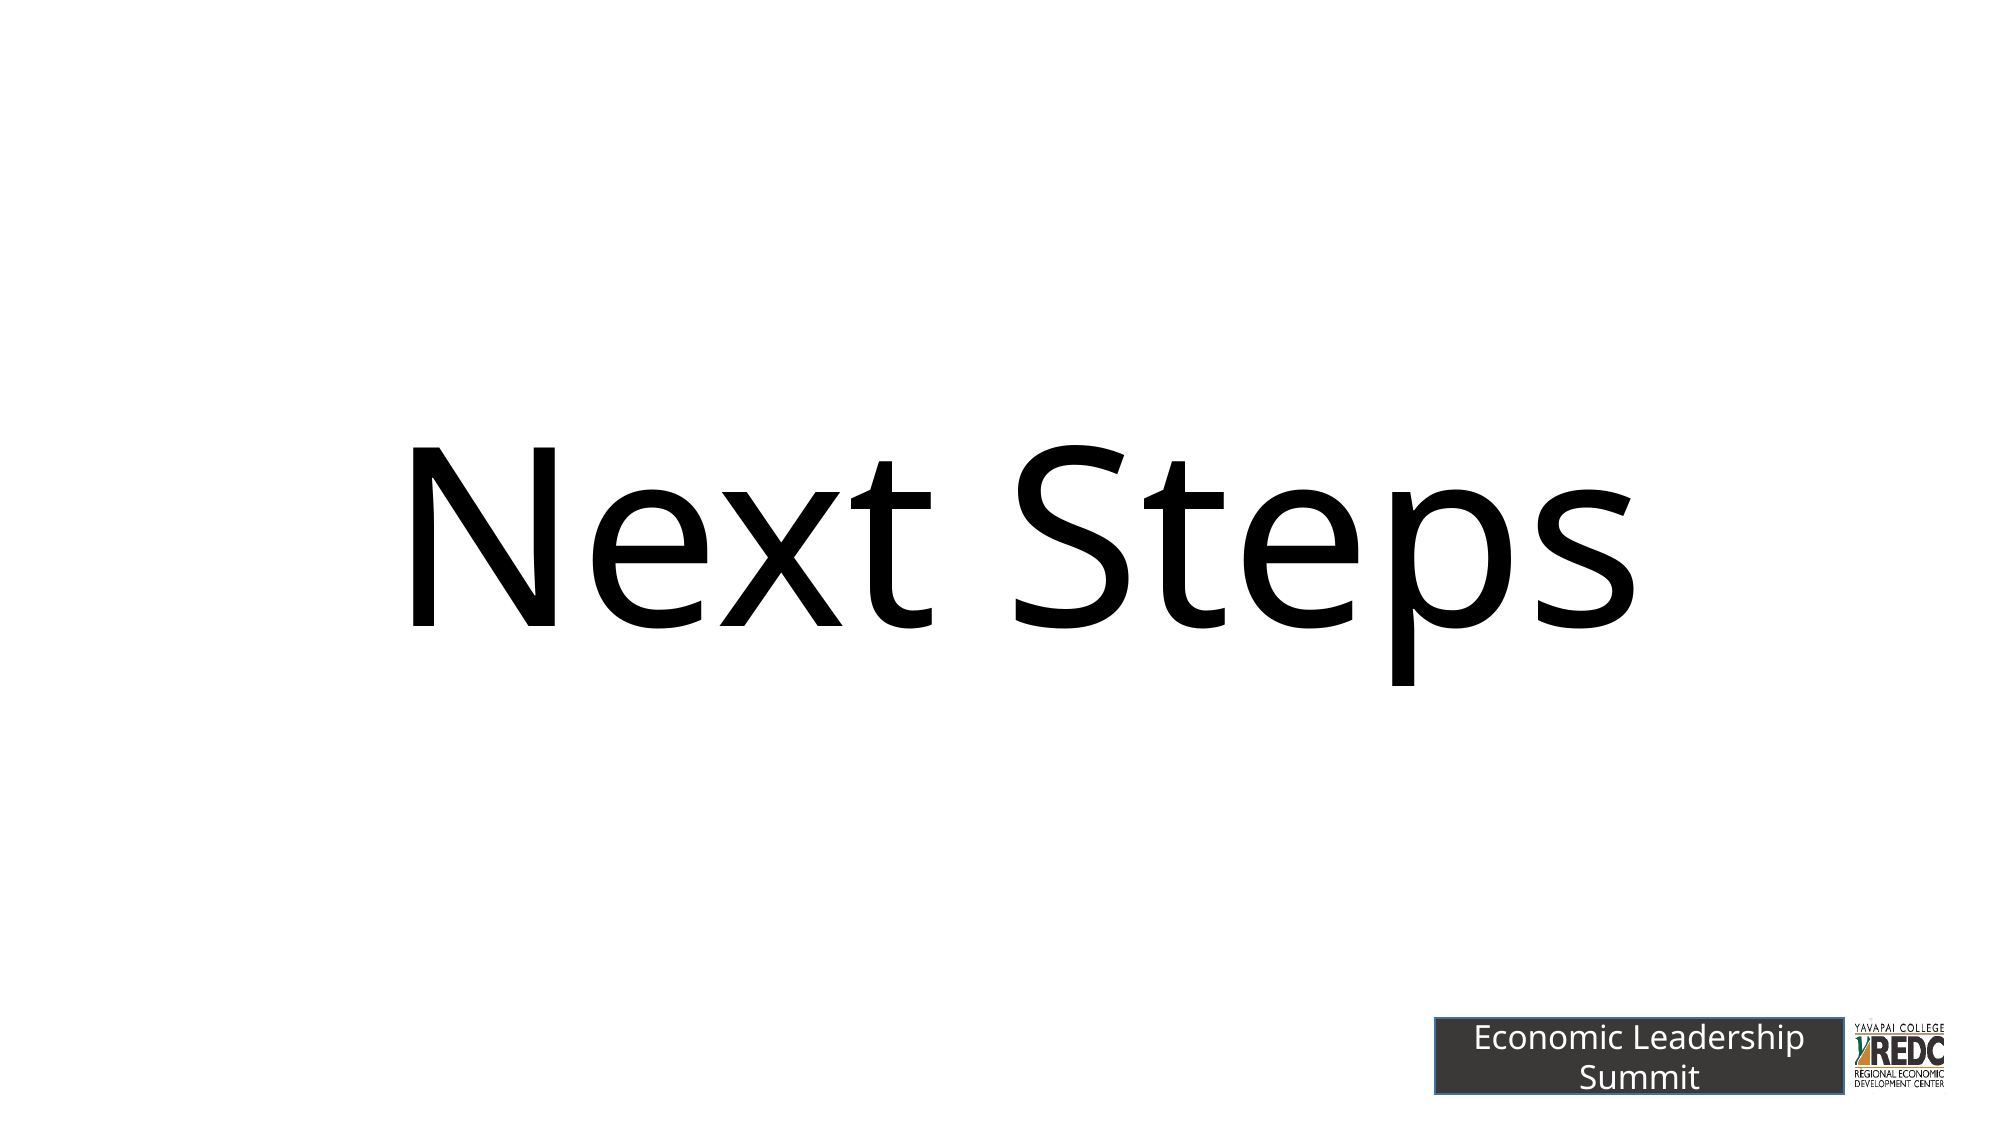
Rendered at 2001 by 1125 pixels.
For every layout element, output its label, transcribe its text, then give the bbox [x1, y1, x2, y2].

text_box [1434, 1018, 1946, 1094]
text_box Next Steps [374, 368, 1660, 684]
